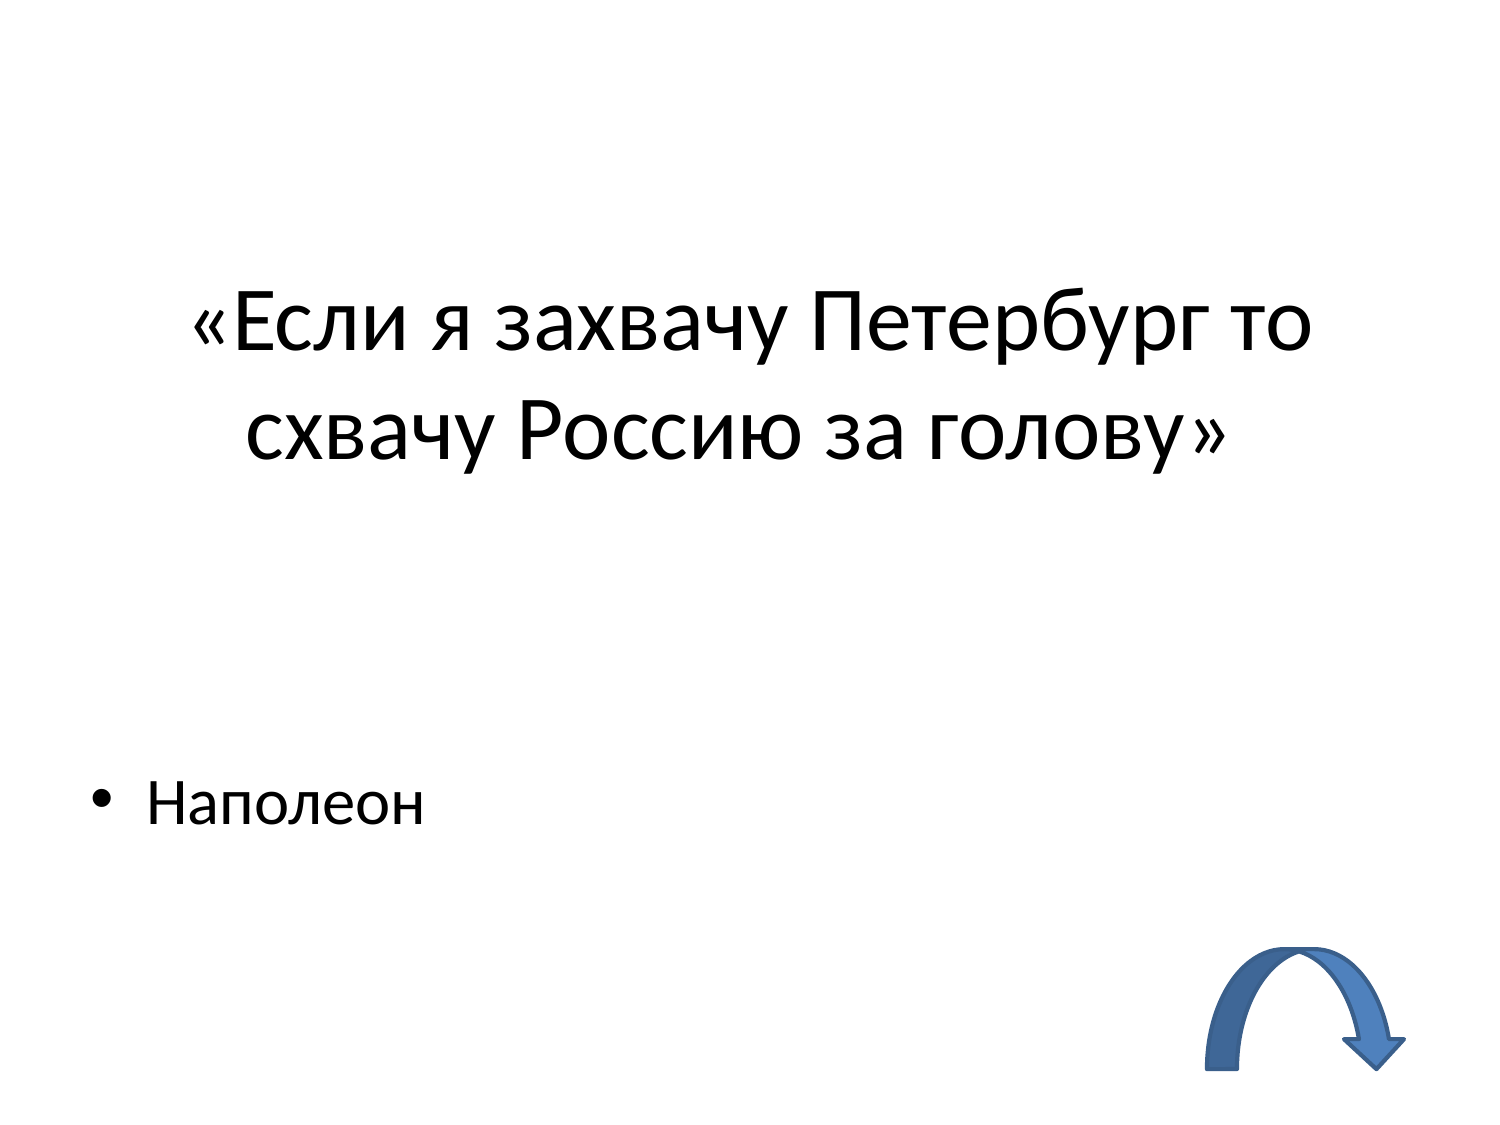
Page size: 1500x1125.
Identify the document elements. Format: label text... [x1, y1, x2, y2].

text_box [1204, 947, 1406, 1072]
title «Если я захвачу Петербург то схвачу Россию за голову» [75, 45, 1425, 692]
list Наполеон [75, 750, 1425, 1005]
